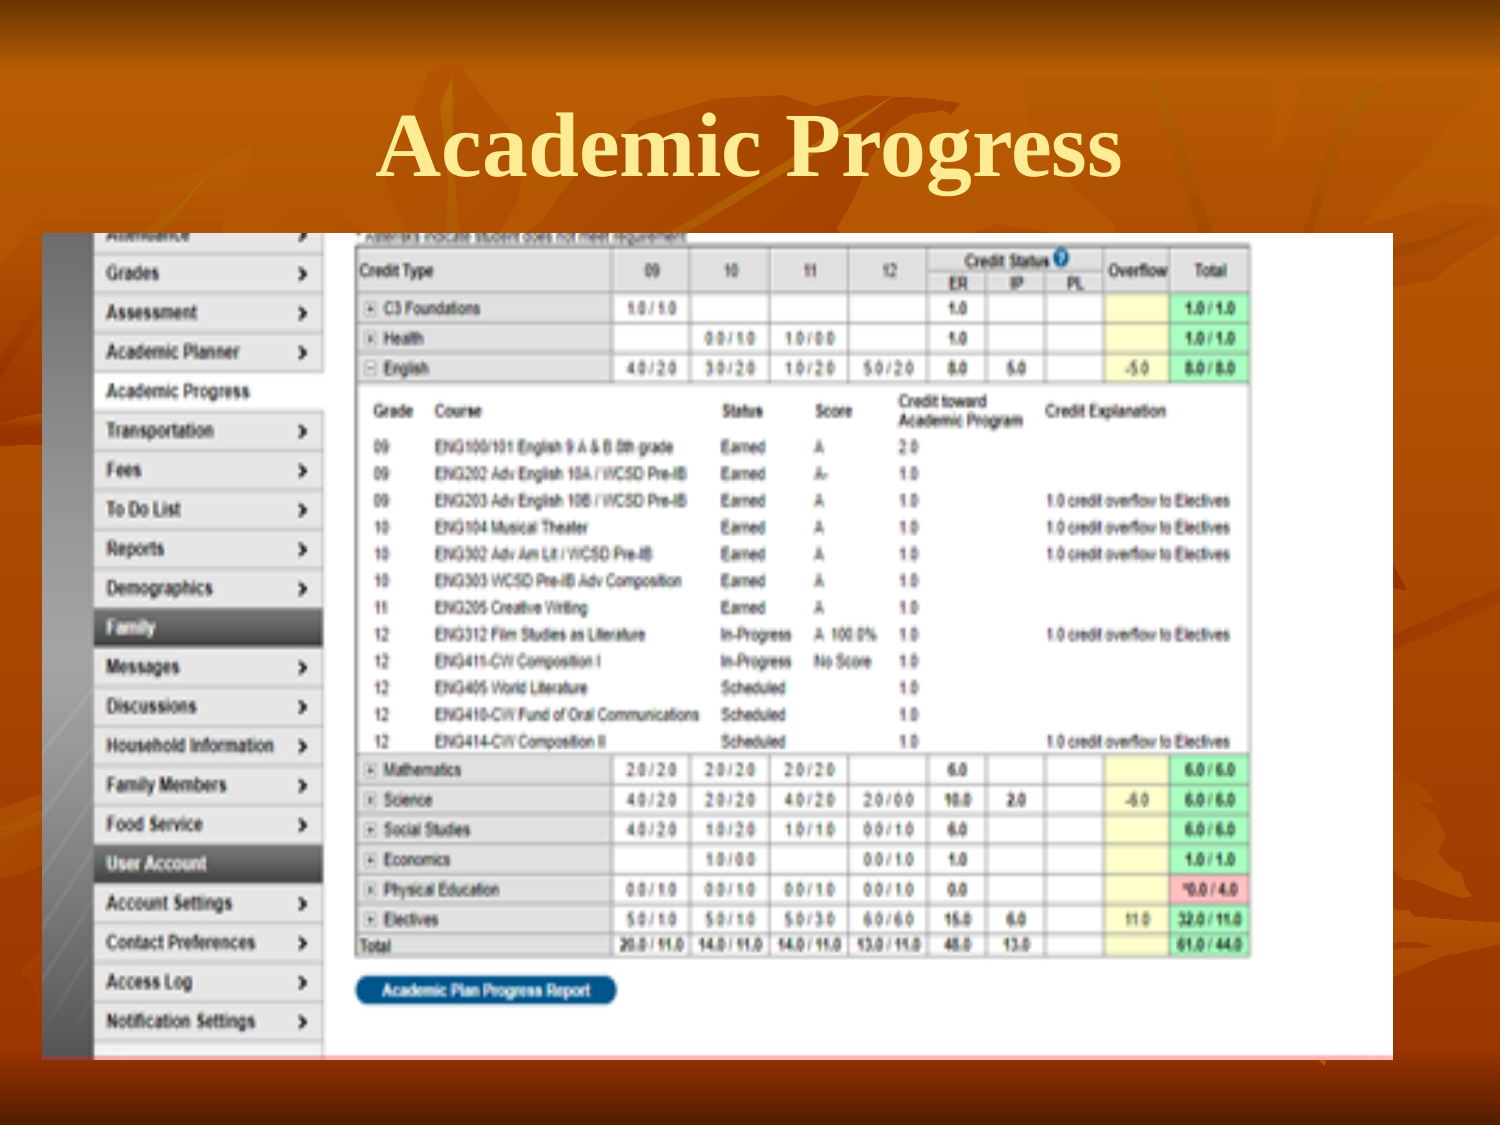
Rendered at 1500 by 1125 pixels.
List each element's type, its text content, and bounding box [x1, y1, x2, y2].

picture [41, 232, 1393, 1060]
title Academic Progress [75, 45, 1425, 234]
